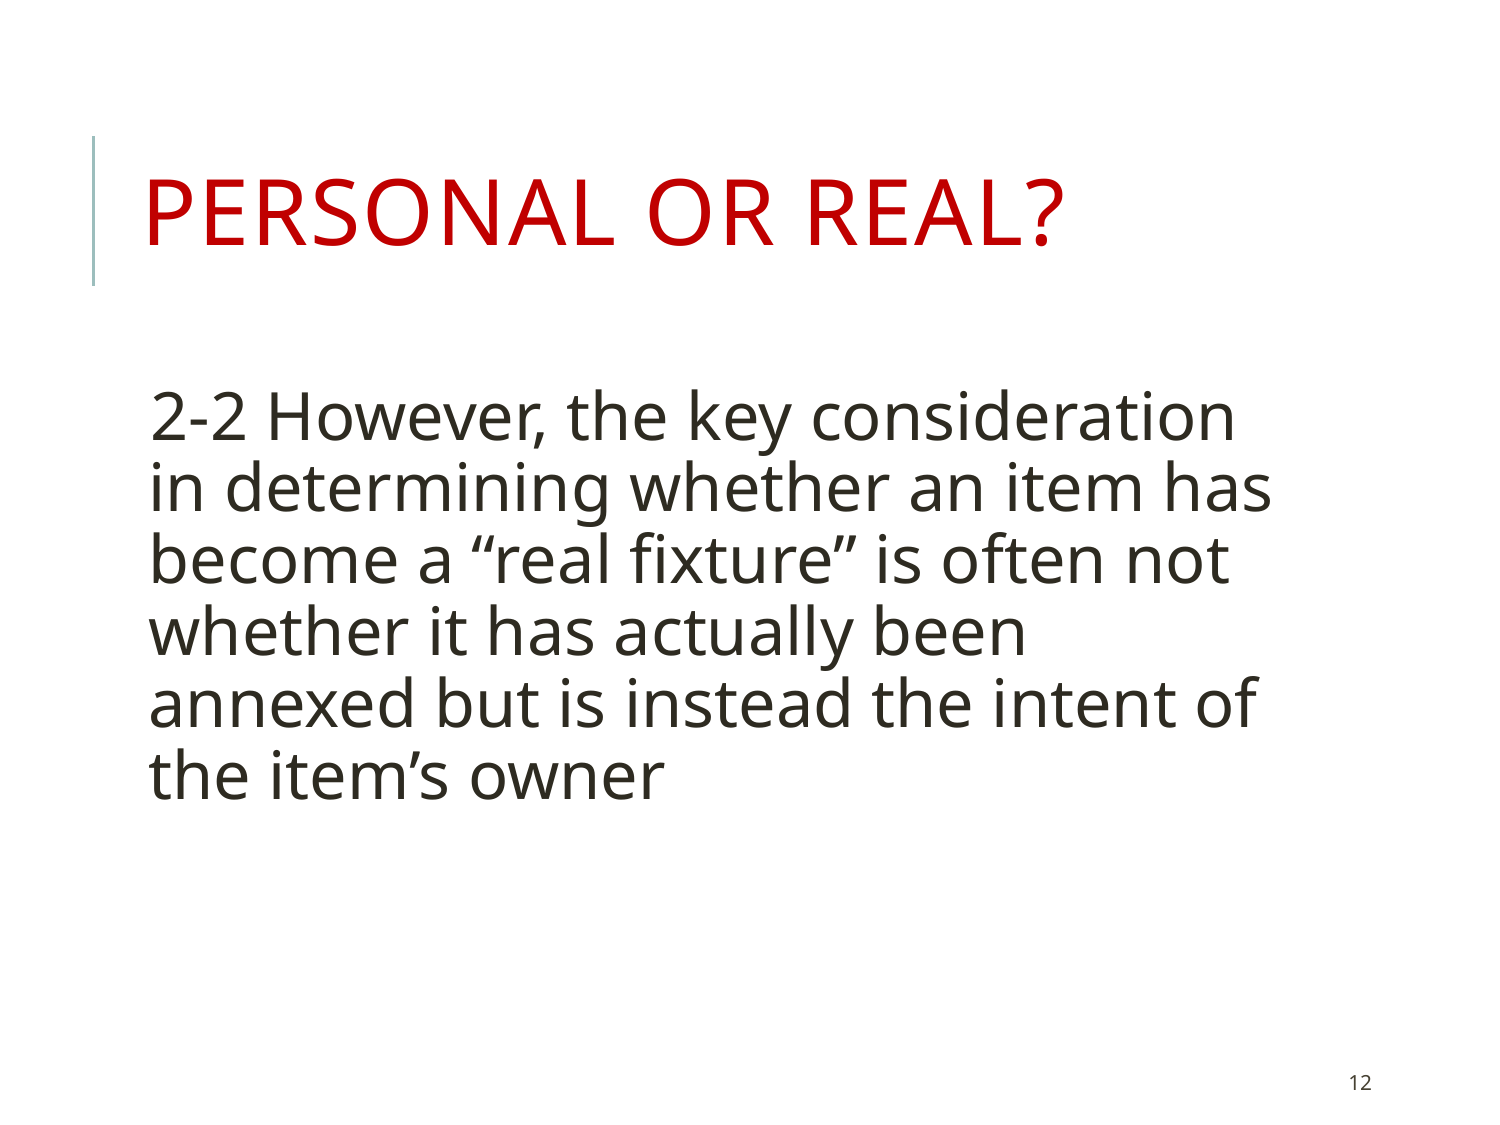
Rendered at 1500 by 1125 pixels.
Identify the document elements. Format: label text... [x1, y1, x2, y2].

slide_number 12 [1333, 1061, 1454, 1107]
title Personal or Real? [126, 96, 1322, 342]
list 2-2 However, the key consideration in determining whether an item has become a “real fixture” is often not whether it has actually been annexed but is instead the intent of the item’s owner [126, 375, 1322, 1035]
